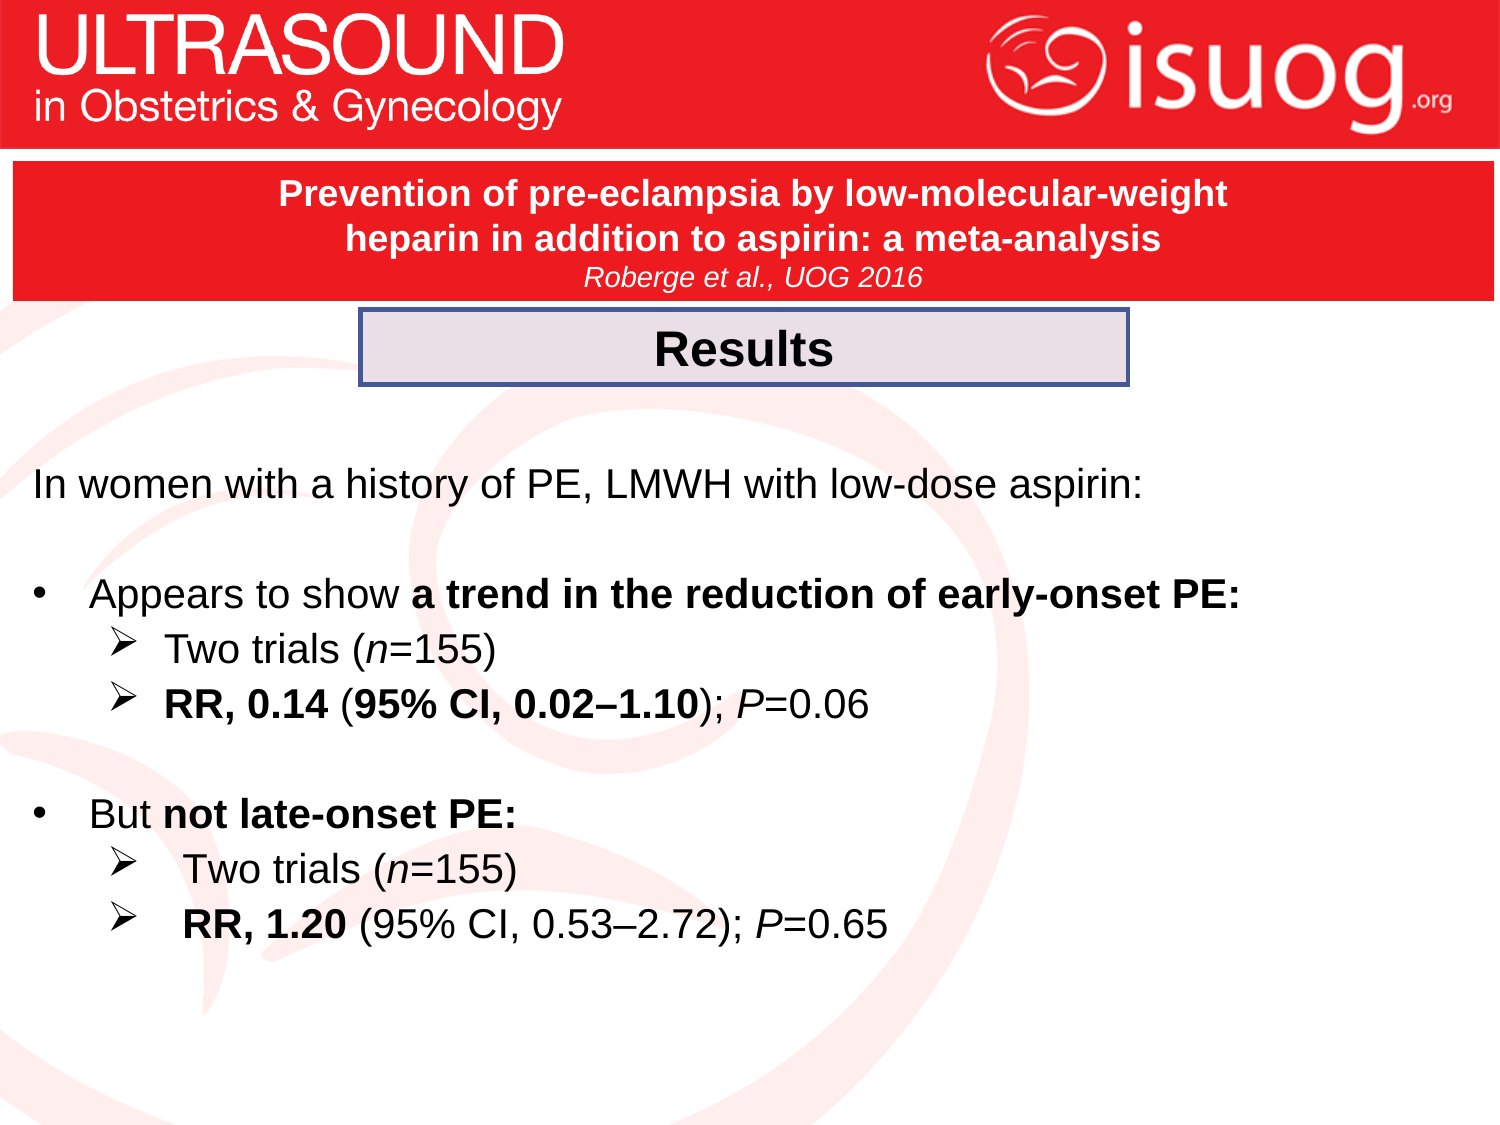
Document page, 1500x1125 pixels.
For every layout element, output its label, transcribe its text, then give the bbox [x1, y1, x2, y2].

text_box Results [360, 309, 1128, 385]
text_box Prevention of pre-eclampsia by low-molecular-weight heparin in addition to aspirin: a meta-analysis Roberge et al., UOG 2016 [12, 161, 1495, 301]
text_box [0, 0, 1500, 150]
picture [0, 150, 1500, 1125]
text_box In women with a history of PE, LMWH with low-dose aspirin: Appears to show a trend in the reduction of early-onset PE: Two trials (n=155) RR, 0.14 (95% CI, 0.02–1.10); P=0.06 But not late-onset PE: Two trials (n=155) RR, 1.20 (95% CI, 0.53–2.72); P=0.65 [17, 444, 1483, 954]
